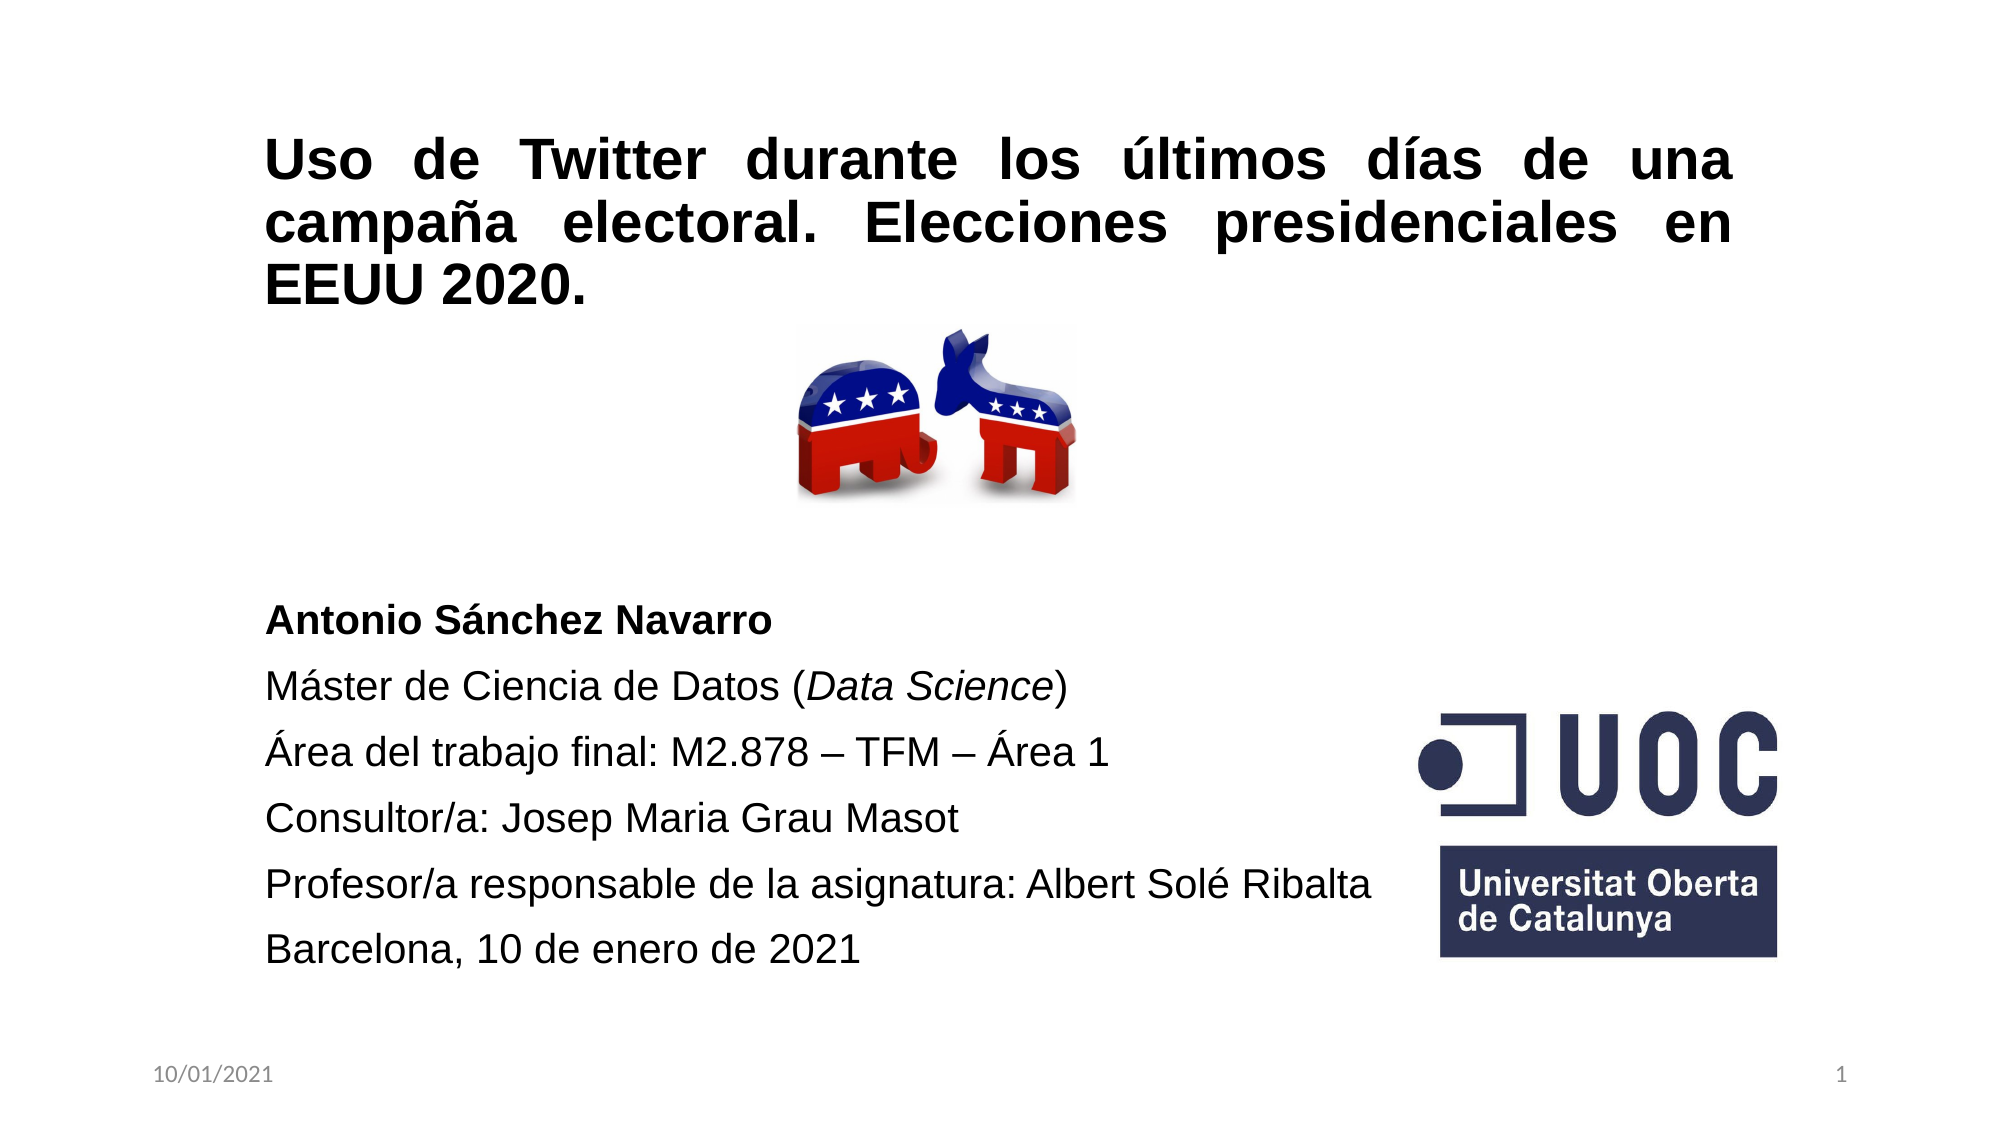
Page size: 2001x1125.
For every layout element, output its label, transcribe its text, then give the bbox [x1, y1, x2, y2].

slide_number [137, 1042, 588, 1103]
picture [796, 324, 1077, 508]
title Uso de Twitter durante los últimos días de una campaña electoral. Elecciones presidenciales en EEUU 2020. [249, 113, 1750, 325]
picture [1402, 685, 1807, 992]
subtitle Antonio Sánchez Navarro Máster de Ciencia de Datos (Data Science) Área del trabajo final: M2.878 – TFM – Área 1 Consultor/a: Josep Maria Grau Masot Profesor/a responsable de la asignatura: Albert Solé Ribalta Barcelona, 10 de enero de 2021 [249, 590, 1750, 992]
slide_number 1 [1412, 1042, 1863, 1103]
